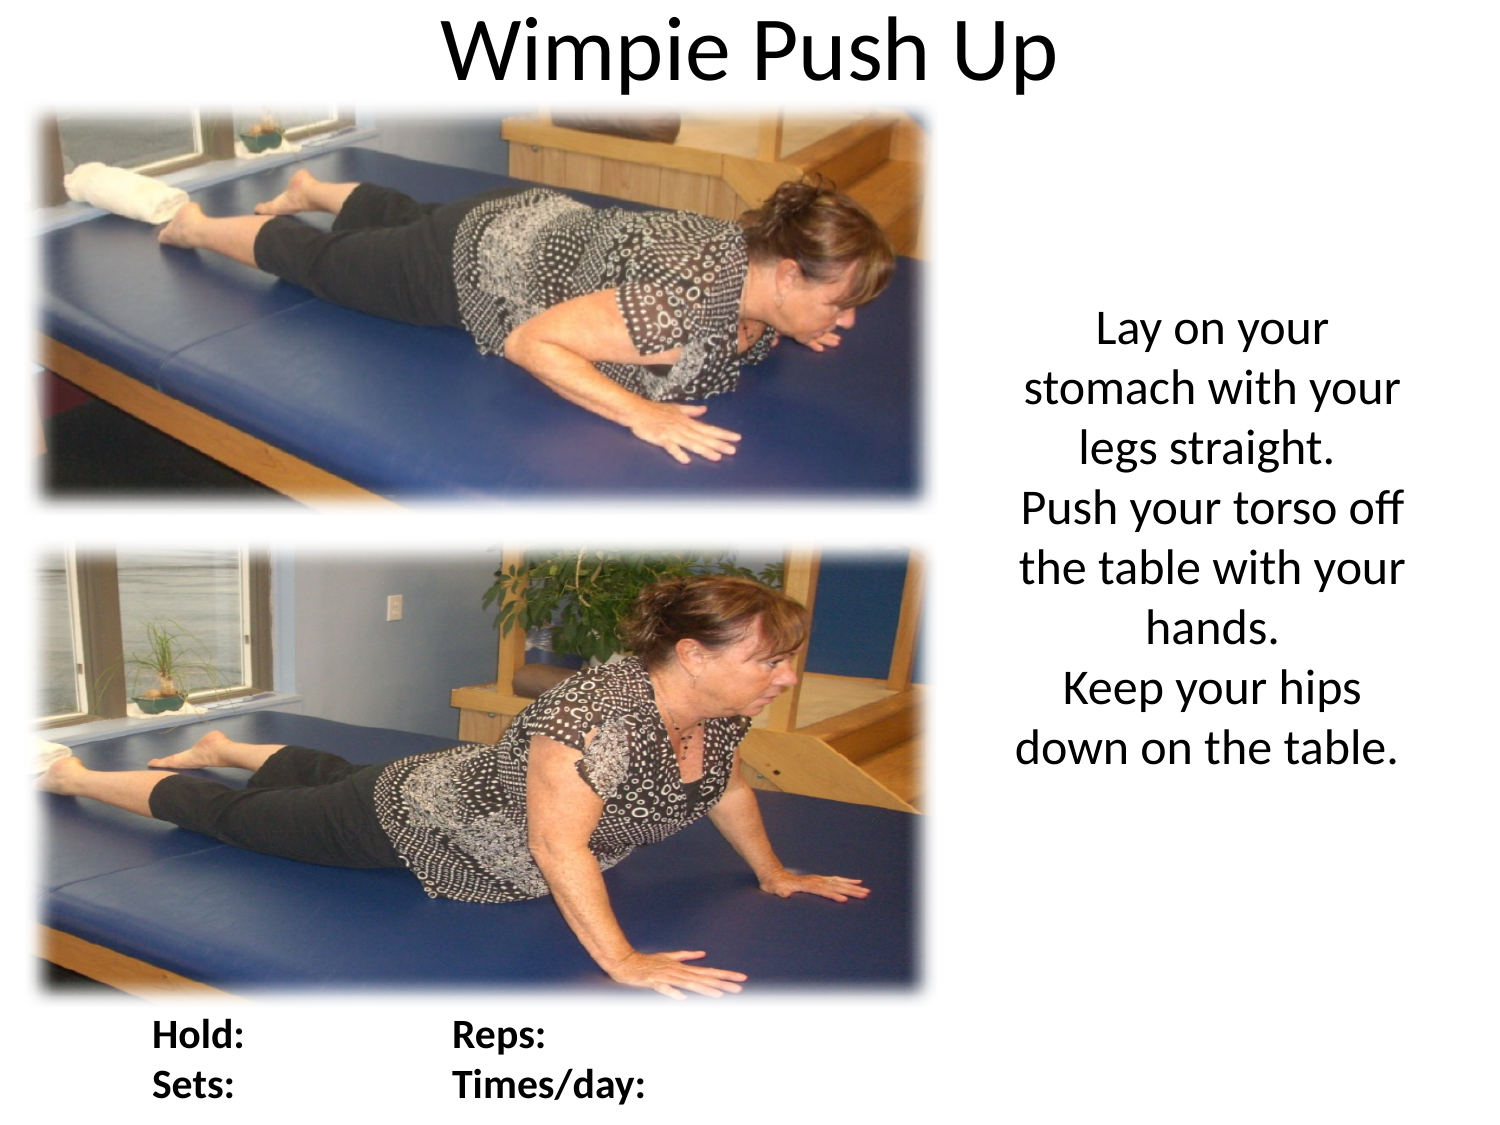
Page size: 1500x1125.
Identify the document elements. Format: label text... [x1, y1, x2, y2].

text_box Lay on your stomach with your legs straight. Push your torso off the table with your hands. Keep your hips down on the table. [999, 287, 1425, 783]
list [24, 99, 938, 515]
title Wimpie Push Up [75, 0, 1425, 138]
picture [24, 537, 938, 1008]
text_box Hold: Reps: Sets: Times/day: [137, 1016, 675, 1115]
